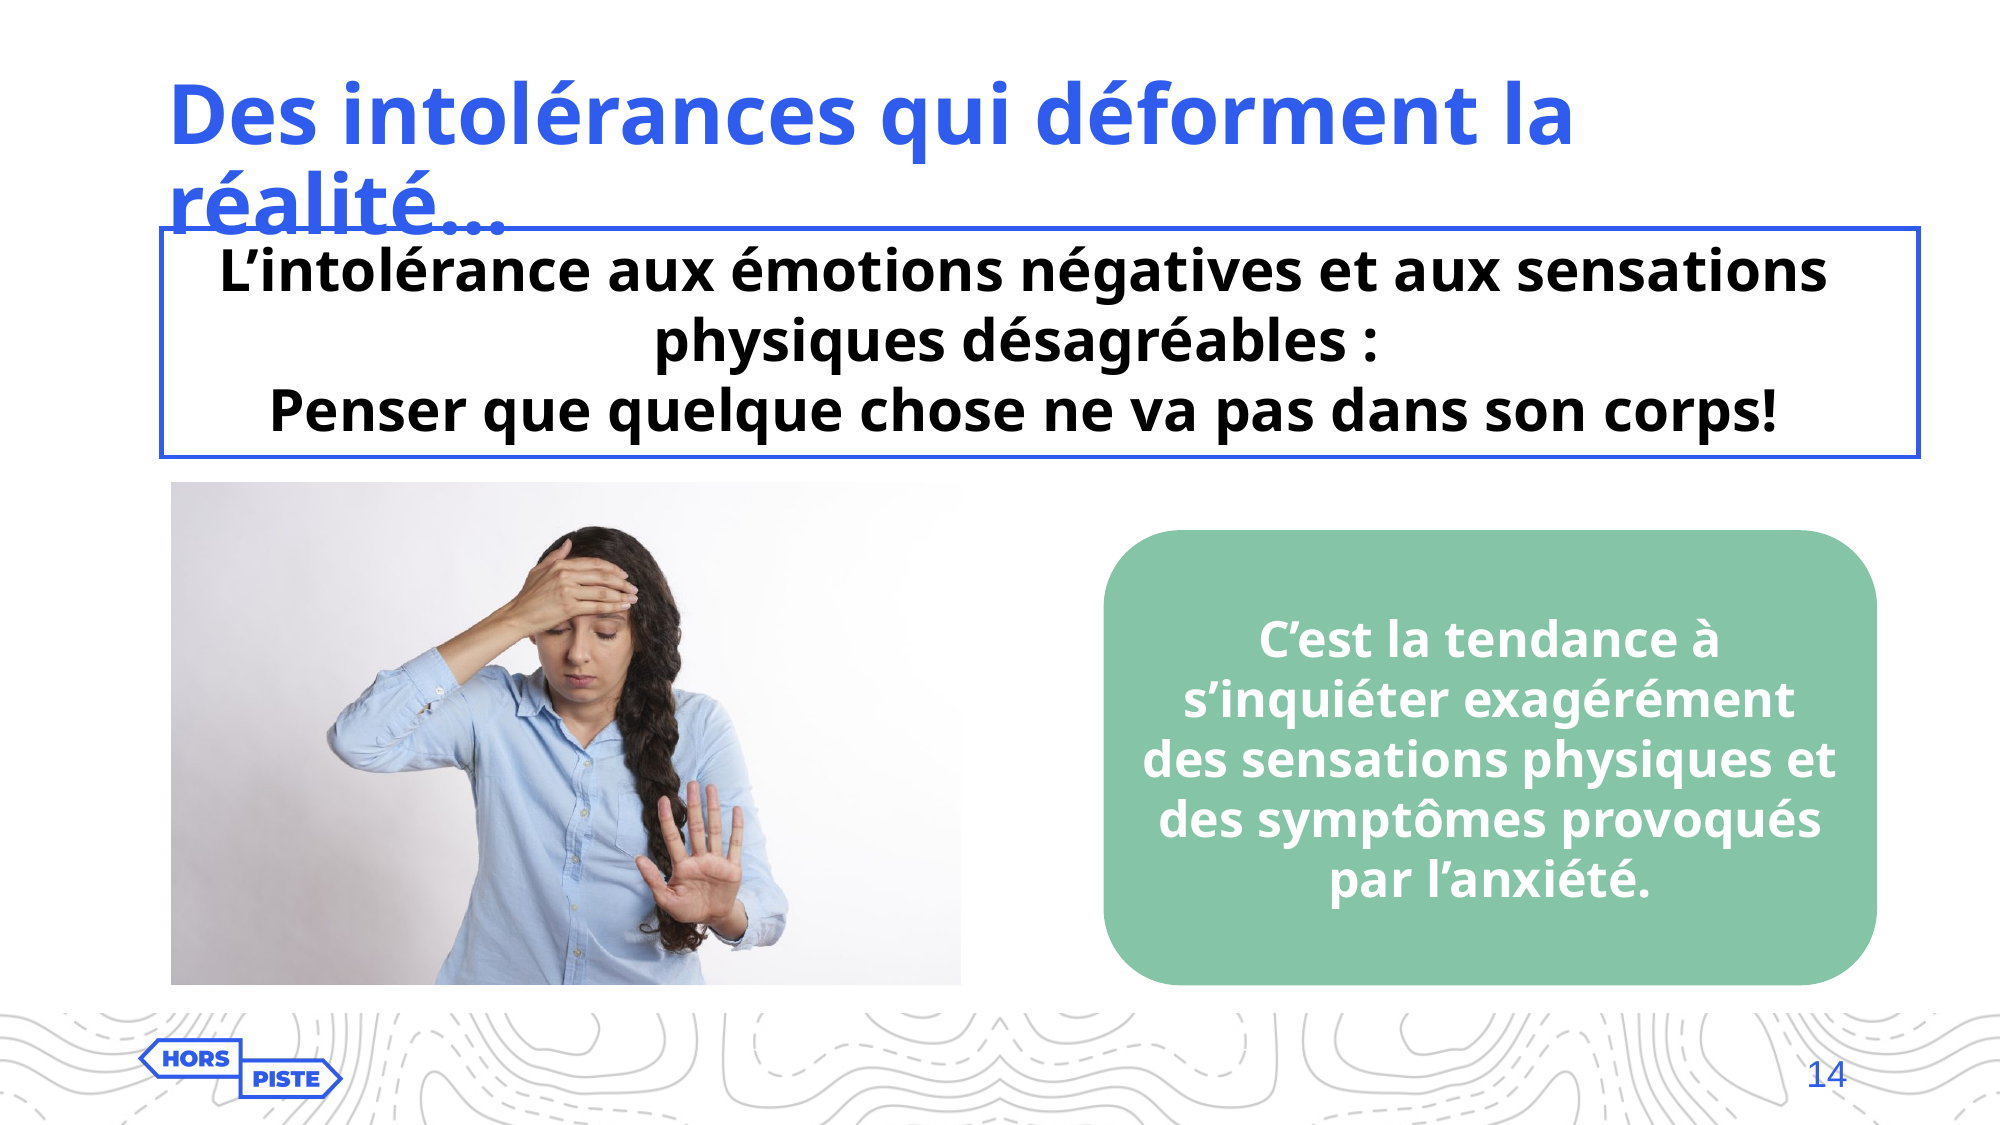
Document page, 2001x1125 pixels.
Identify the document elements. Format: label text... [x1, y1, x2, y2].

text_box C’est la tendance à s’inquiéter exagérément des sensations physiques et des symptômes provoqués par l’anxiété. [1103, 530, 1878, 986]
text_box [160, 227, 1920, 458]
picture [0, 1012, 2000, 1125]
text_box Des intolérances qui déforment la réalité… [152, 53, 1878, 271]
text_box [1279, 203, 2000, 304]
slide_number 14 [1412, 1042, 1863, 1103]
picture [171, 482, 961, 985]
